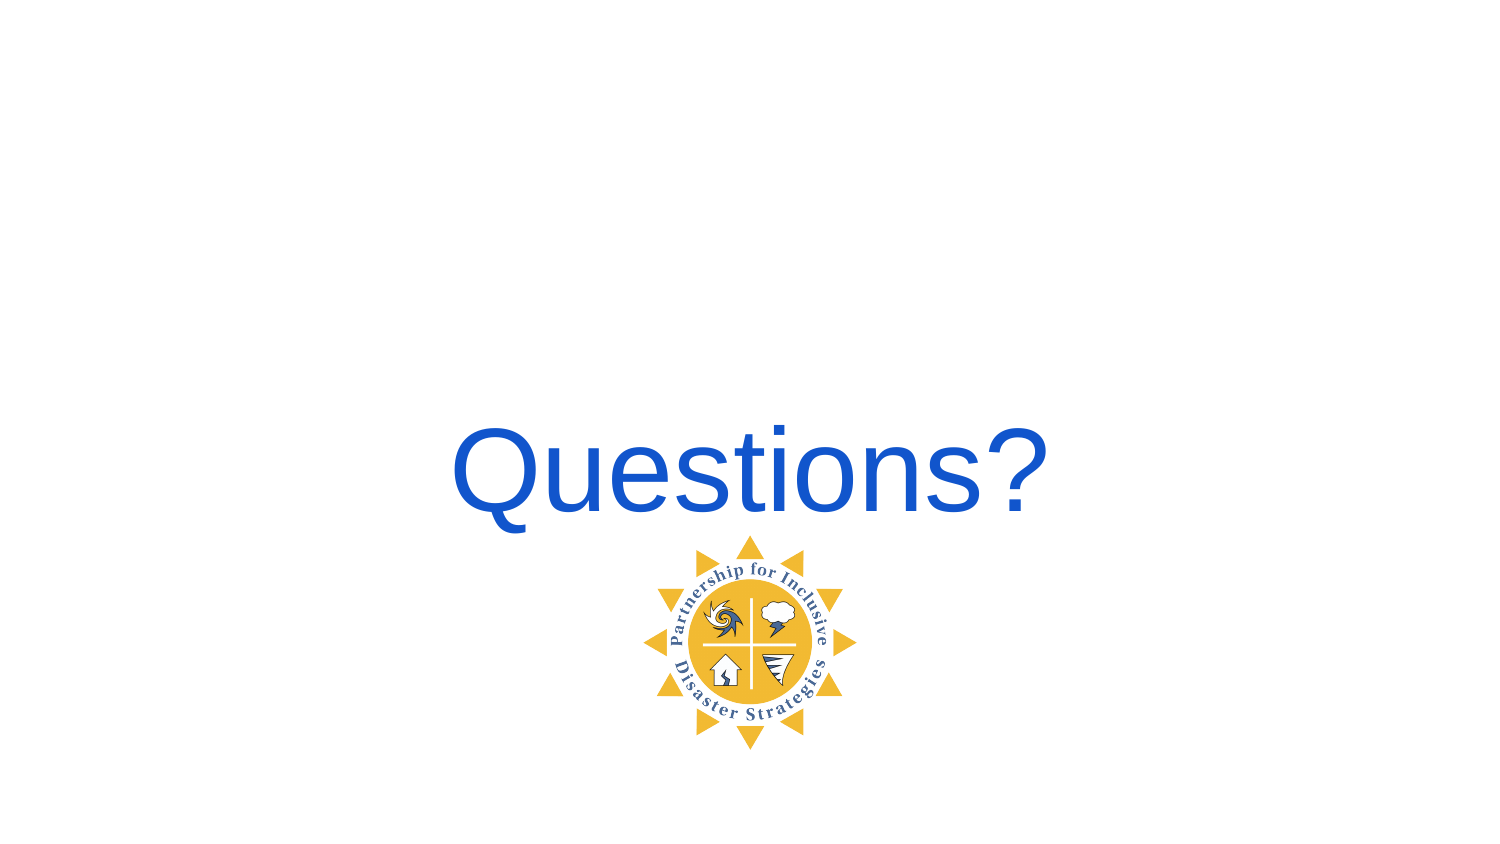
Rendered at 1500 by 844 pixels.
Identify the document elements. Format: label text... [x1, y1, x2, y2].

list Questions? [51, 189, 1449, 750]
picture [642, 535, 857, 750]
